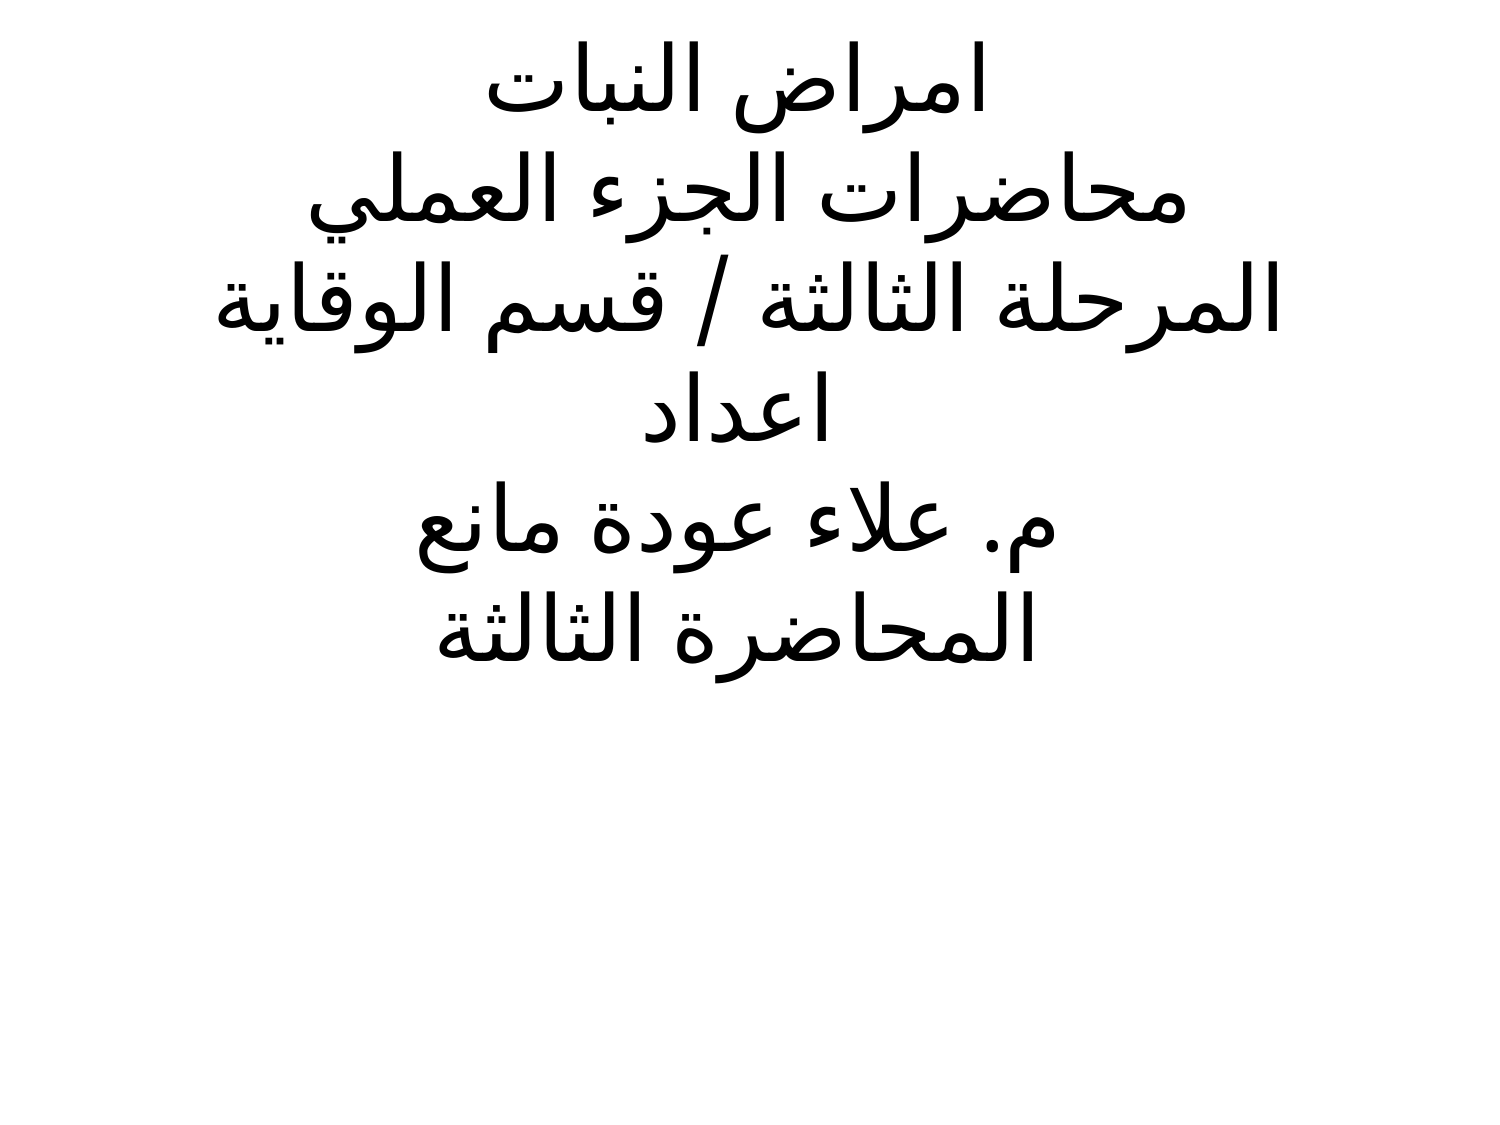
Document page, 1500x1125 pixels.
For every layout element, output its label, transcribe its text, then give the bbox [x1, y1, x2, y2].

text_box امراض النبات محاضرات الجزء العملي المرحلة الثالثة / قسم الوقاية اعداد م. علاء عودة مانع المحاضرة الثالثة [0, 12, 1500, 687]
